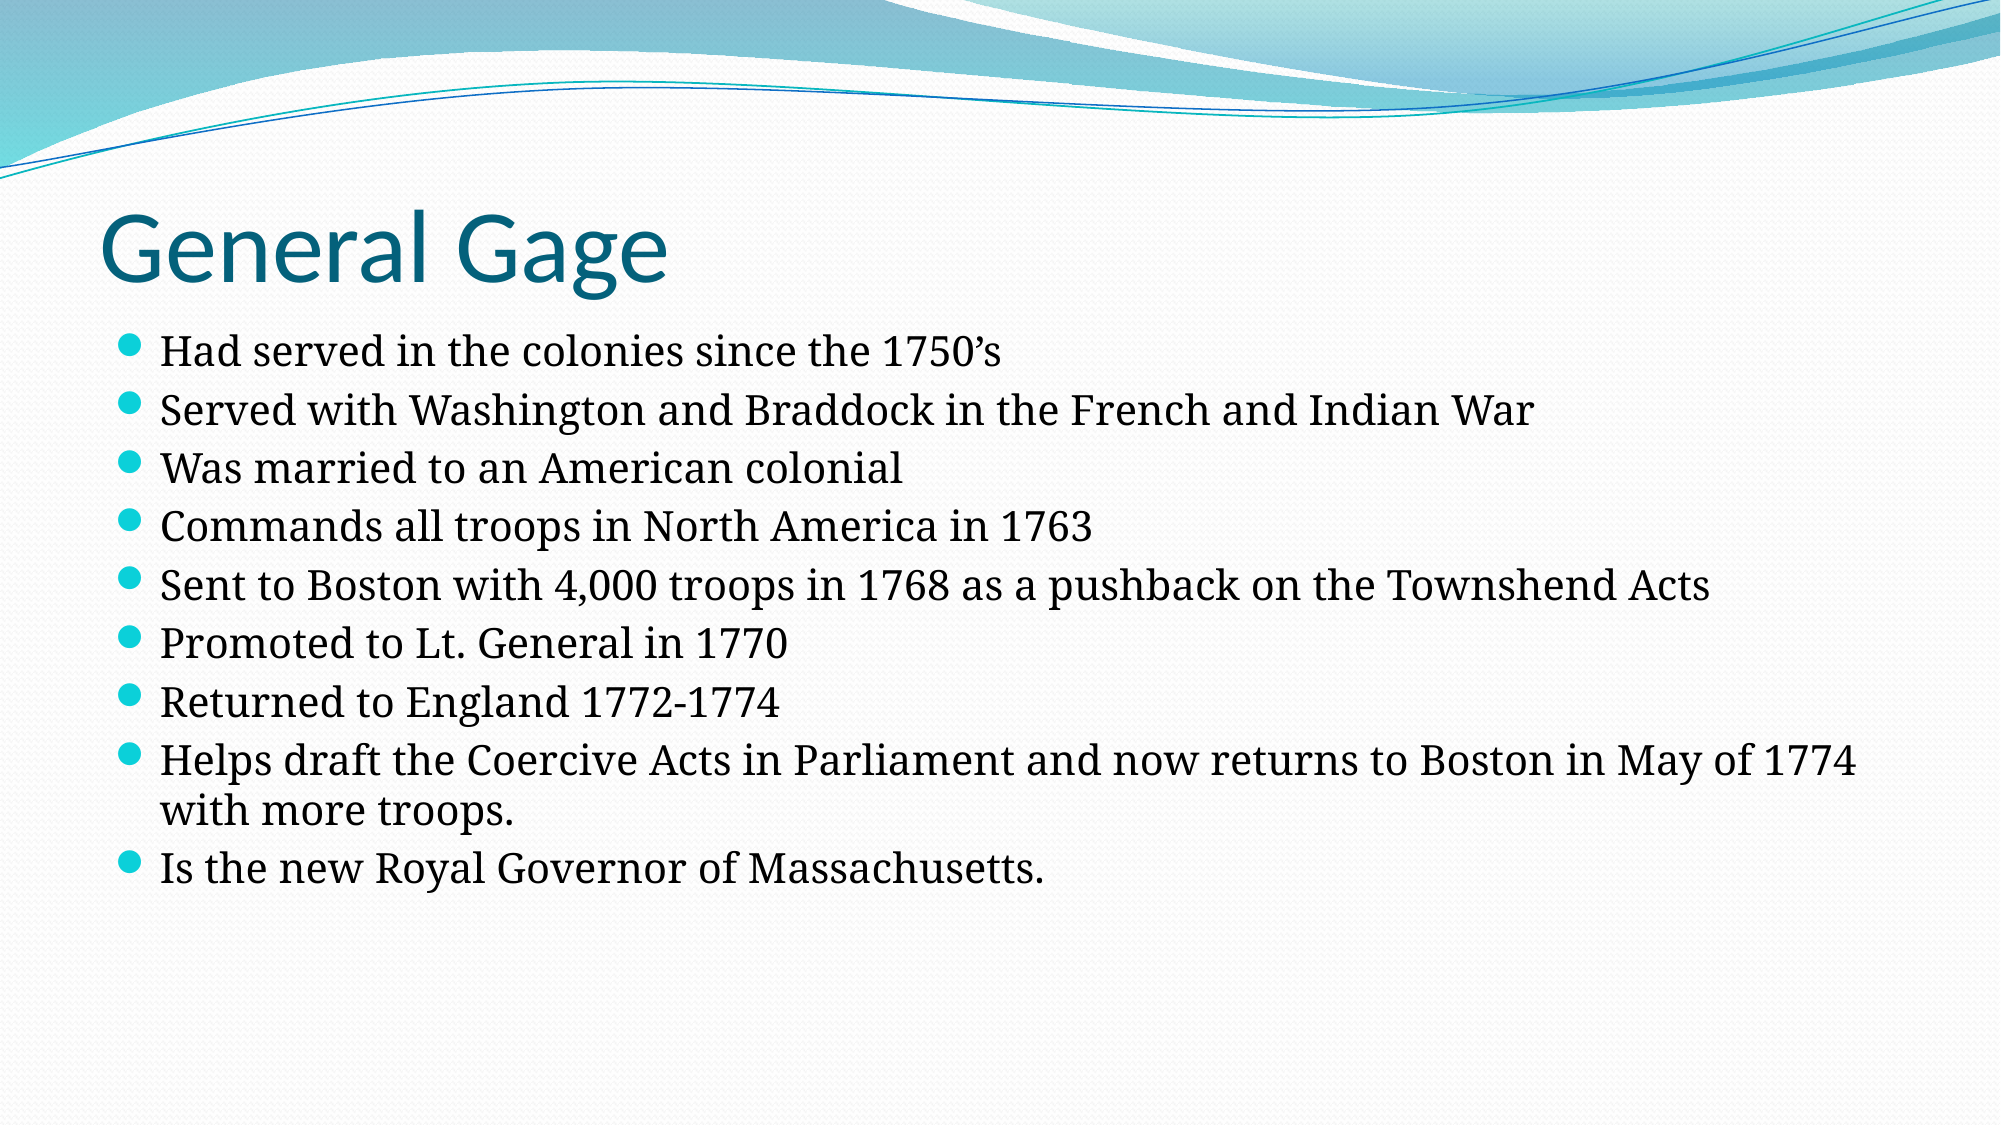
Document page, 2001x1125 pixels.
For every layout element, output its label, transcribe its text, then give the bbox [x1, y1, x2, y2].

title General Gage [99, 115, 1900, 303]
list Had served in the colonies since the 1750’s Served with Washington and Braddock in the French and Indian War Was married to an American colonial Commands all troops in North America in 1763 Sent to Boston with 4,000 troops in 1768 as a pushback on the Townshend Acts Promoted to Lt. General in 1770 Returned to England 1772-1774 Helps draft the Coercive Acts in Parliament and now returns to Boston in May of 1774 with more troops. Is the new Royal Governor of Massachusetts. [99, 317, 1900, 1038]
